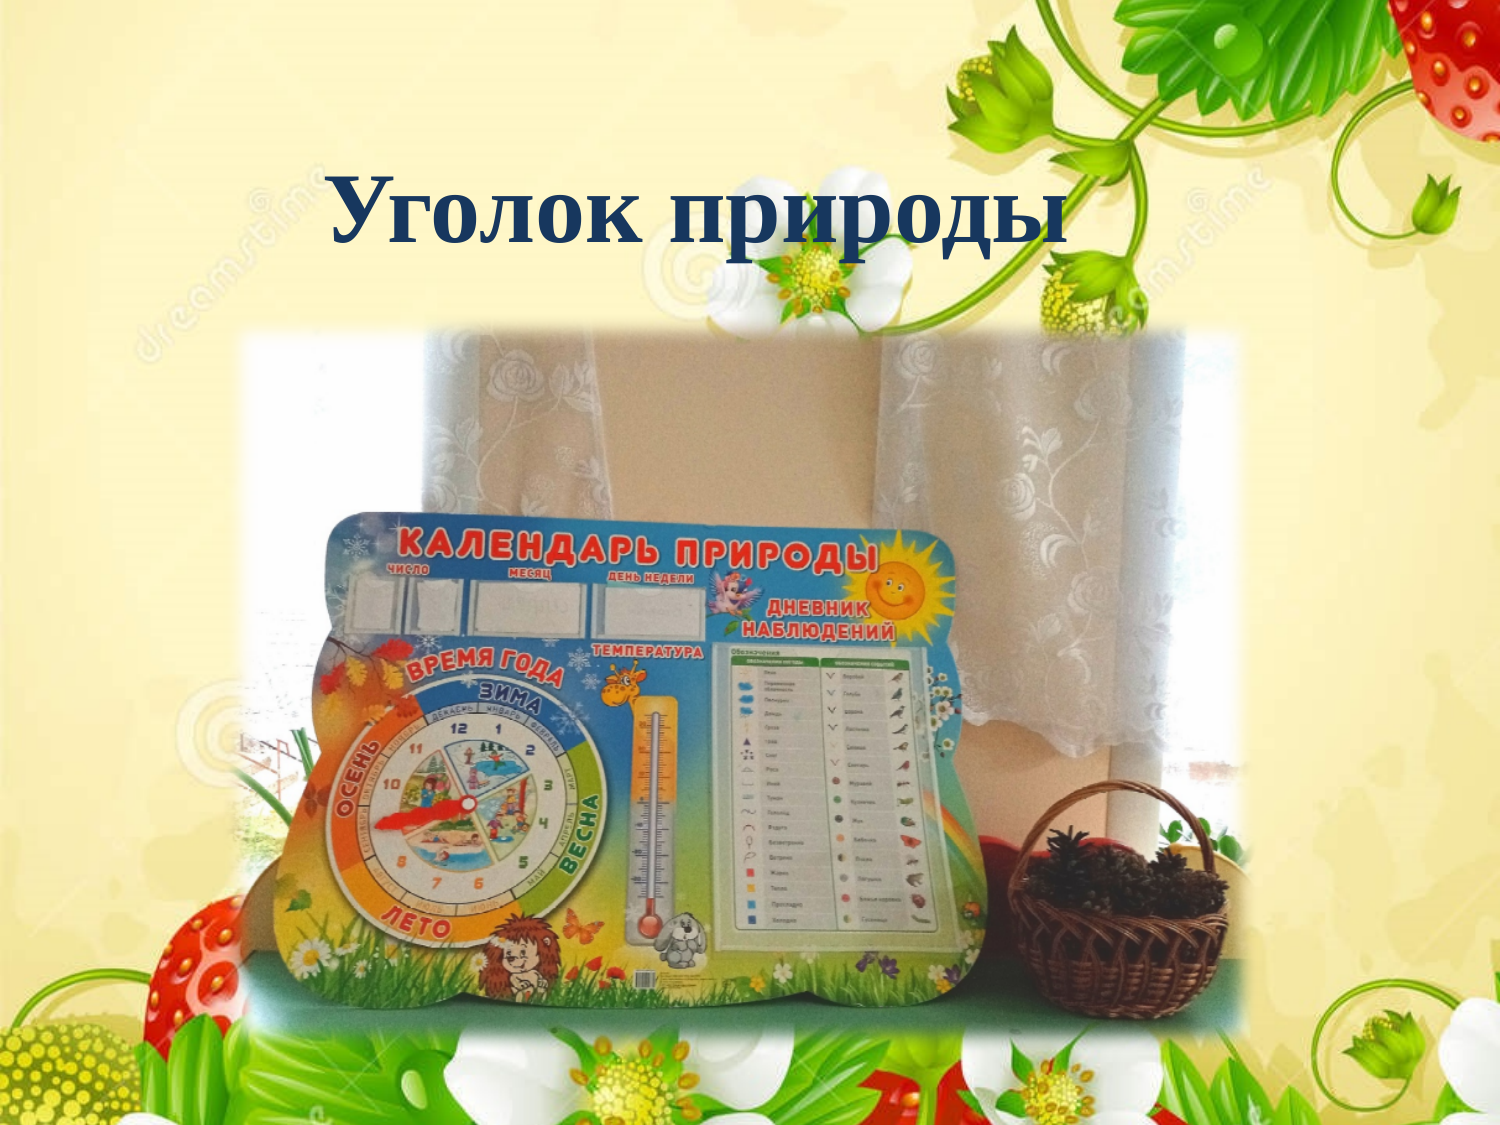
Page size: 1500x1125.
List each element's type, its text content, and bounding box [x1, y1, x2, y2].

picture [0, 0, 1500, 1125]
title Уголок природы [76, 101, 1341, 303]
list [222, 314, 1259, 1053]
